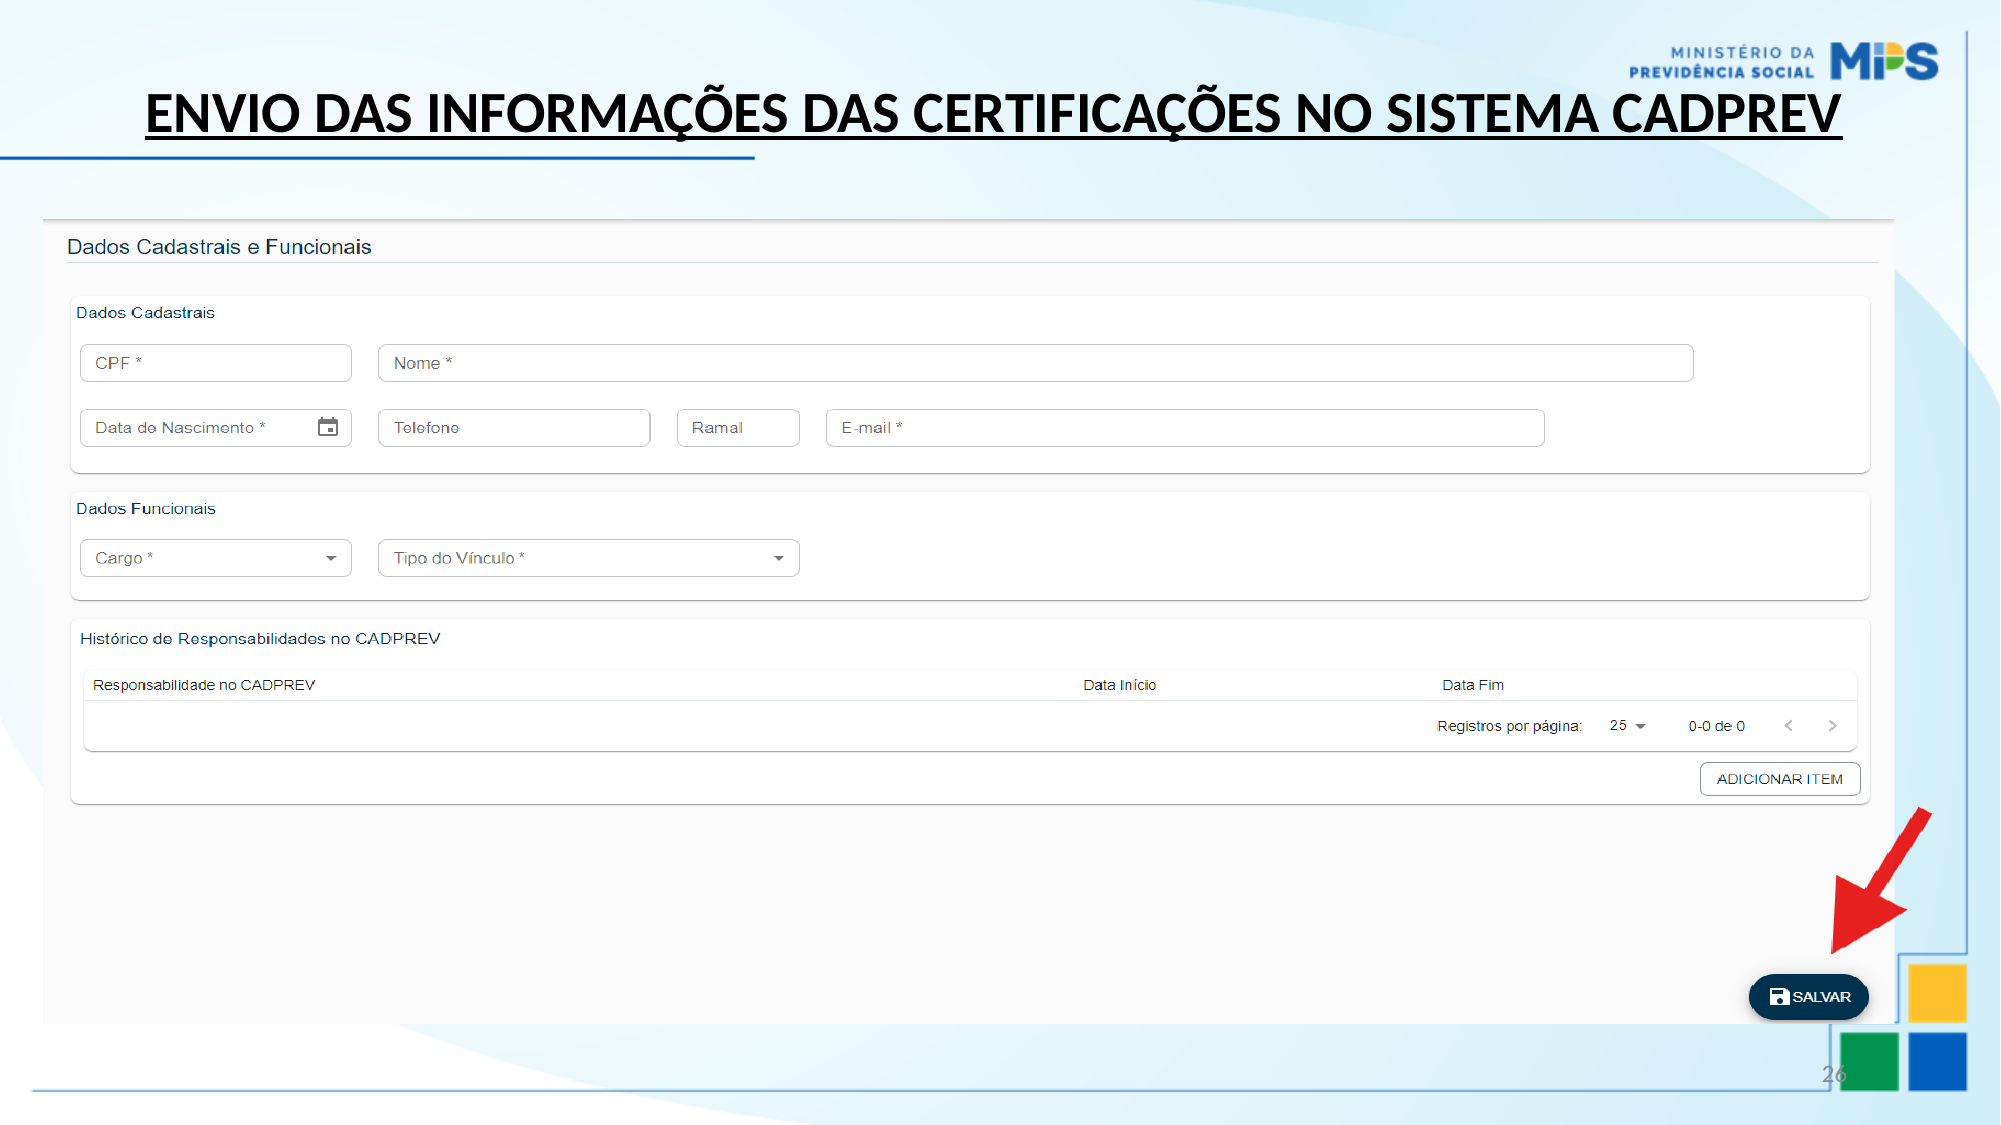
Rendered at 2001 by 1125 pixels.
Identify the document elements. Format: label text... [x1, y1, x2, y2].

picture [0, 0, 2001, 1125]
slide_number 26 [1412, 1042, 1863, 1103]
text_box ENVIO DAS INFORMAÇÕES DAS CERTIFICAÇÕES NO SISTEMA CADPREV Dados Cadastrais e Funcionais [31, 66, 1957, 841]
